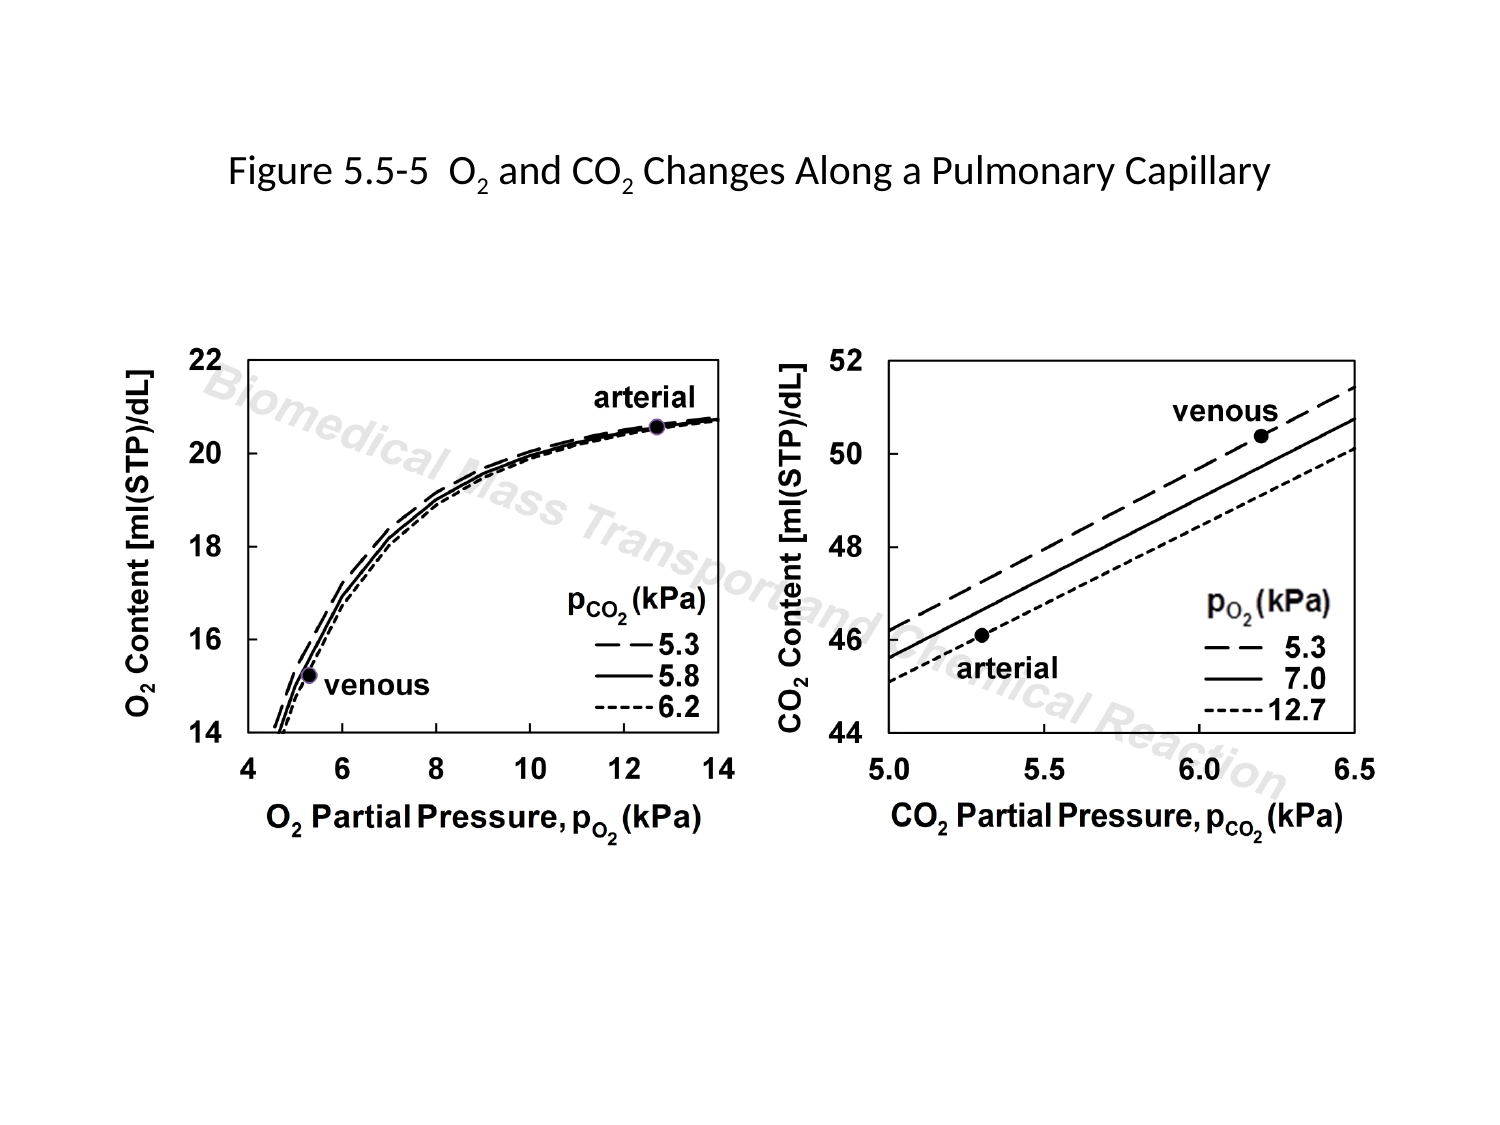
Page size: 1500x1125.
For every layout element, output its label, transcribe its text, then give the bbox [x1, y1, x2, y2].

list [112, 324, 1389, 851]
title Figure 5.5-5 O2 and CO2 Changes Along a Pulmonary Capillary [75, 112, 1425, 230]
